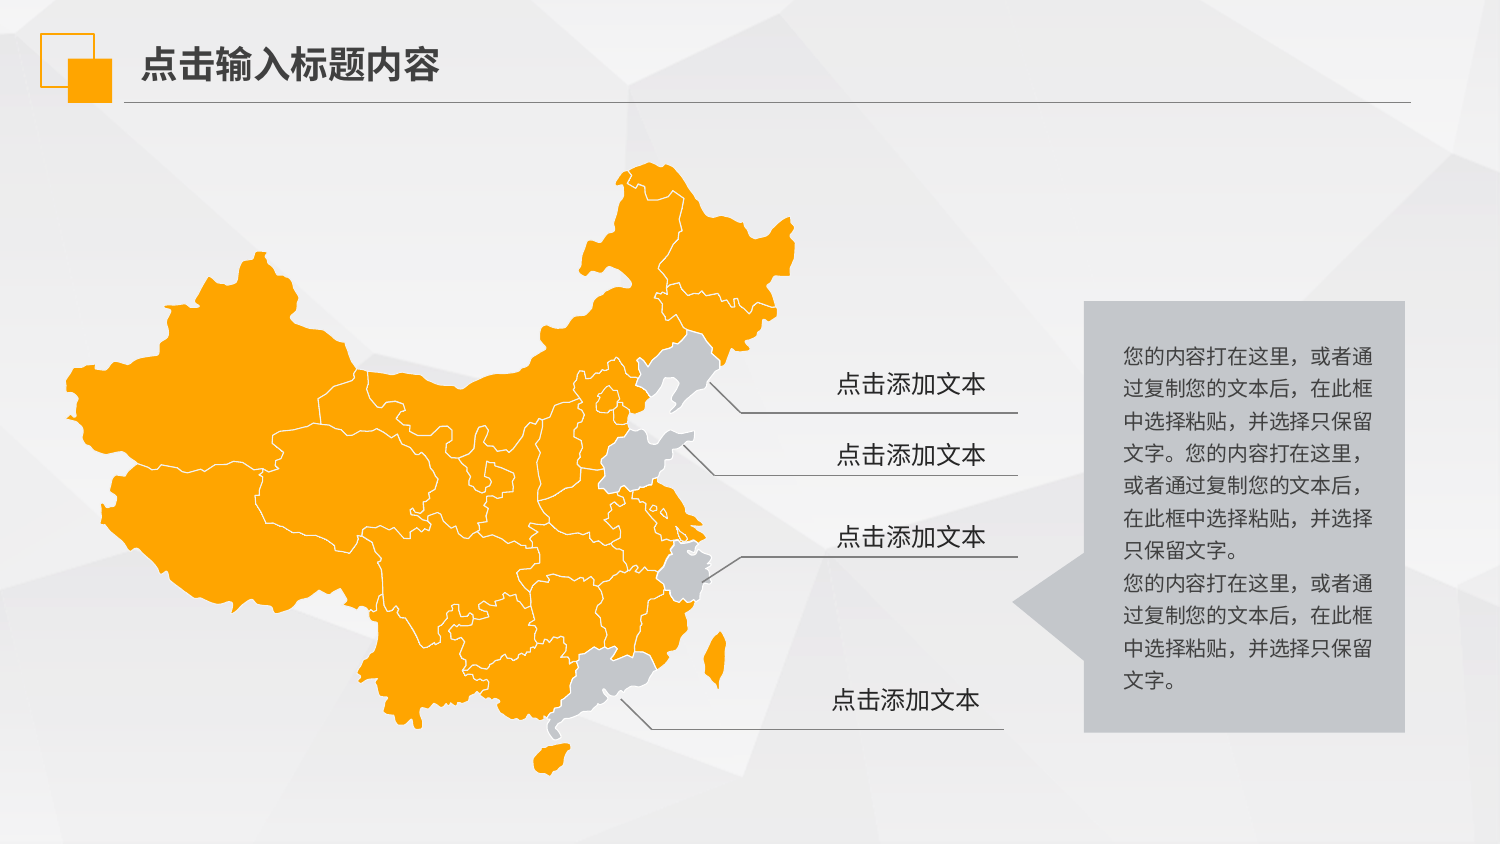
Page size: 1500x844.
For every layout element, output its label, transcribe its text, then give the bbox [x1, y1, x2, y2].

text_box 点击输入标题内容 [140, 32, 491, 95]
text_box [683, 444, 715, 476]
text_box 点击添加文本 [825, 362, 998, 404]
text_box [64, 161, 796, 777]
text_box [620, 698, 653, 730]
text_box 点击添加文本 [825, 433, 998, 474]
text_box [701, 557, 741, 583]
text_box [709, 382, 741, 414]
text_box 点击添加文本 [825, 515, 998, 556]
text_box 您的内容打在这里，或者通过复制您的文本后，在此框中选择粘贴，并选择只保留文字。您的内容打在这里，或者通过复制您的文本后，在此框中选择粘贴，并选择只保留文字。 您的内容打在这里，或者通过复制您的文本后，在此框中选择粘贴，并选择只保留文字。 [1112, 330, 1385, 699]
picture [0, 0, 1500, 844]
text_box [1010, 299, 1408, 735]
text_box 点击添加文本 [819, 679, 993, 721]
